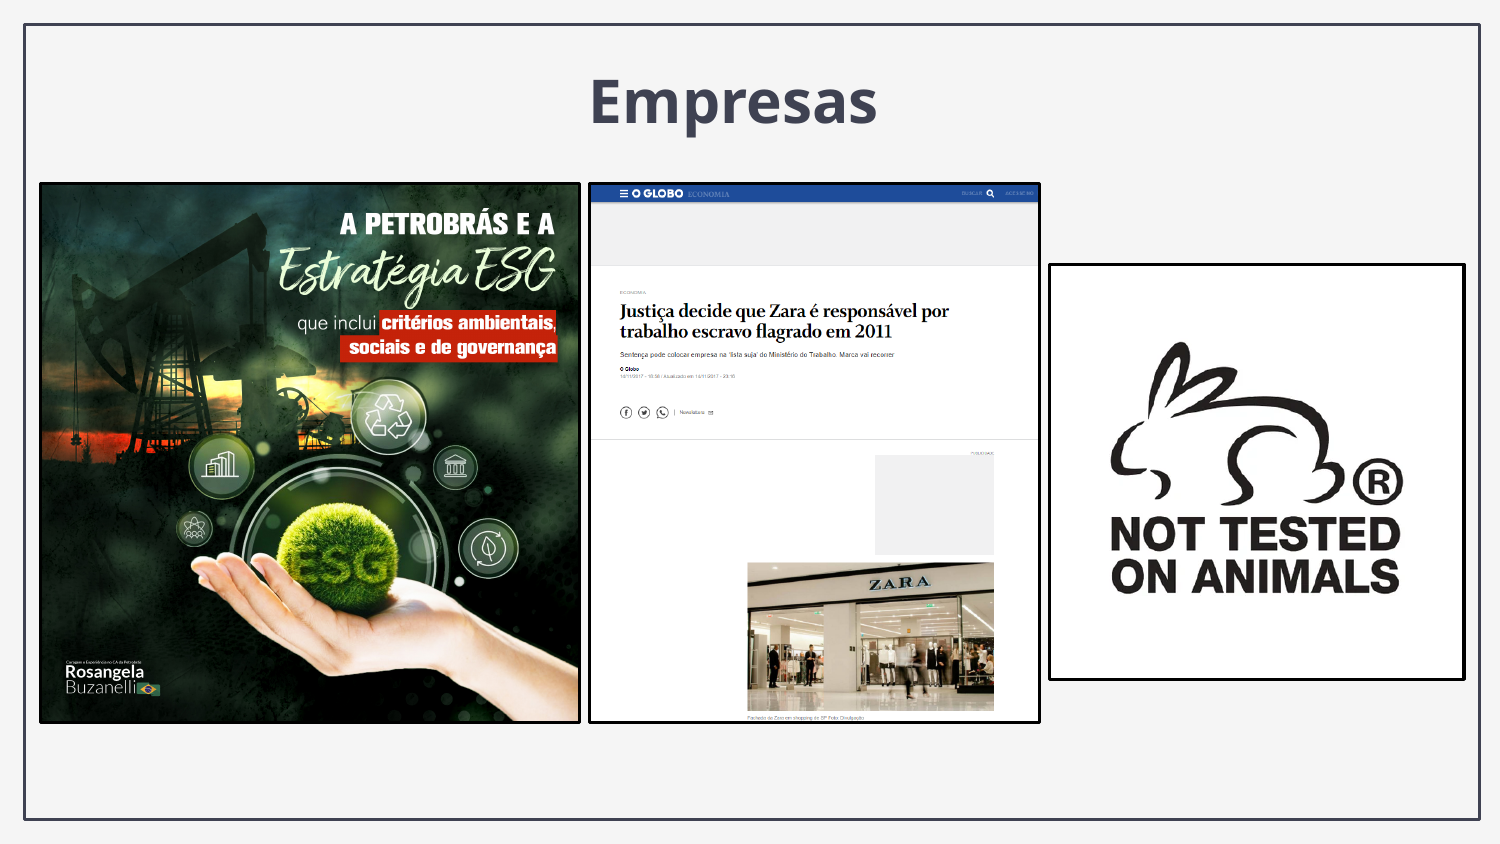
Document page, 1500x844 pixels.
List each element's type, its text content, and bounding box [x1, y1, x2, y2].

picture [1050, 265, 1463, 678]
picture [41, 184, 579, 722]
picture [590, 184, 1039, 722]
title Empresas [87, 47, 1397, 164]
